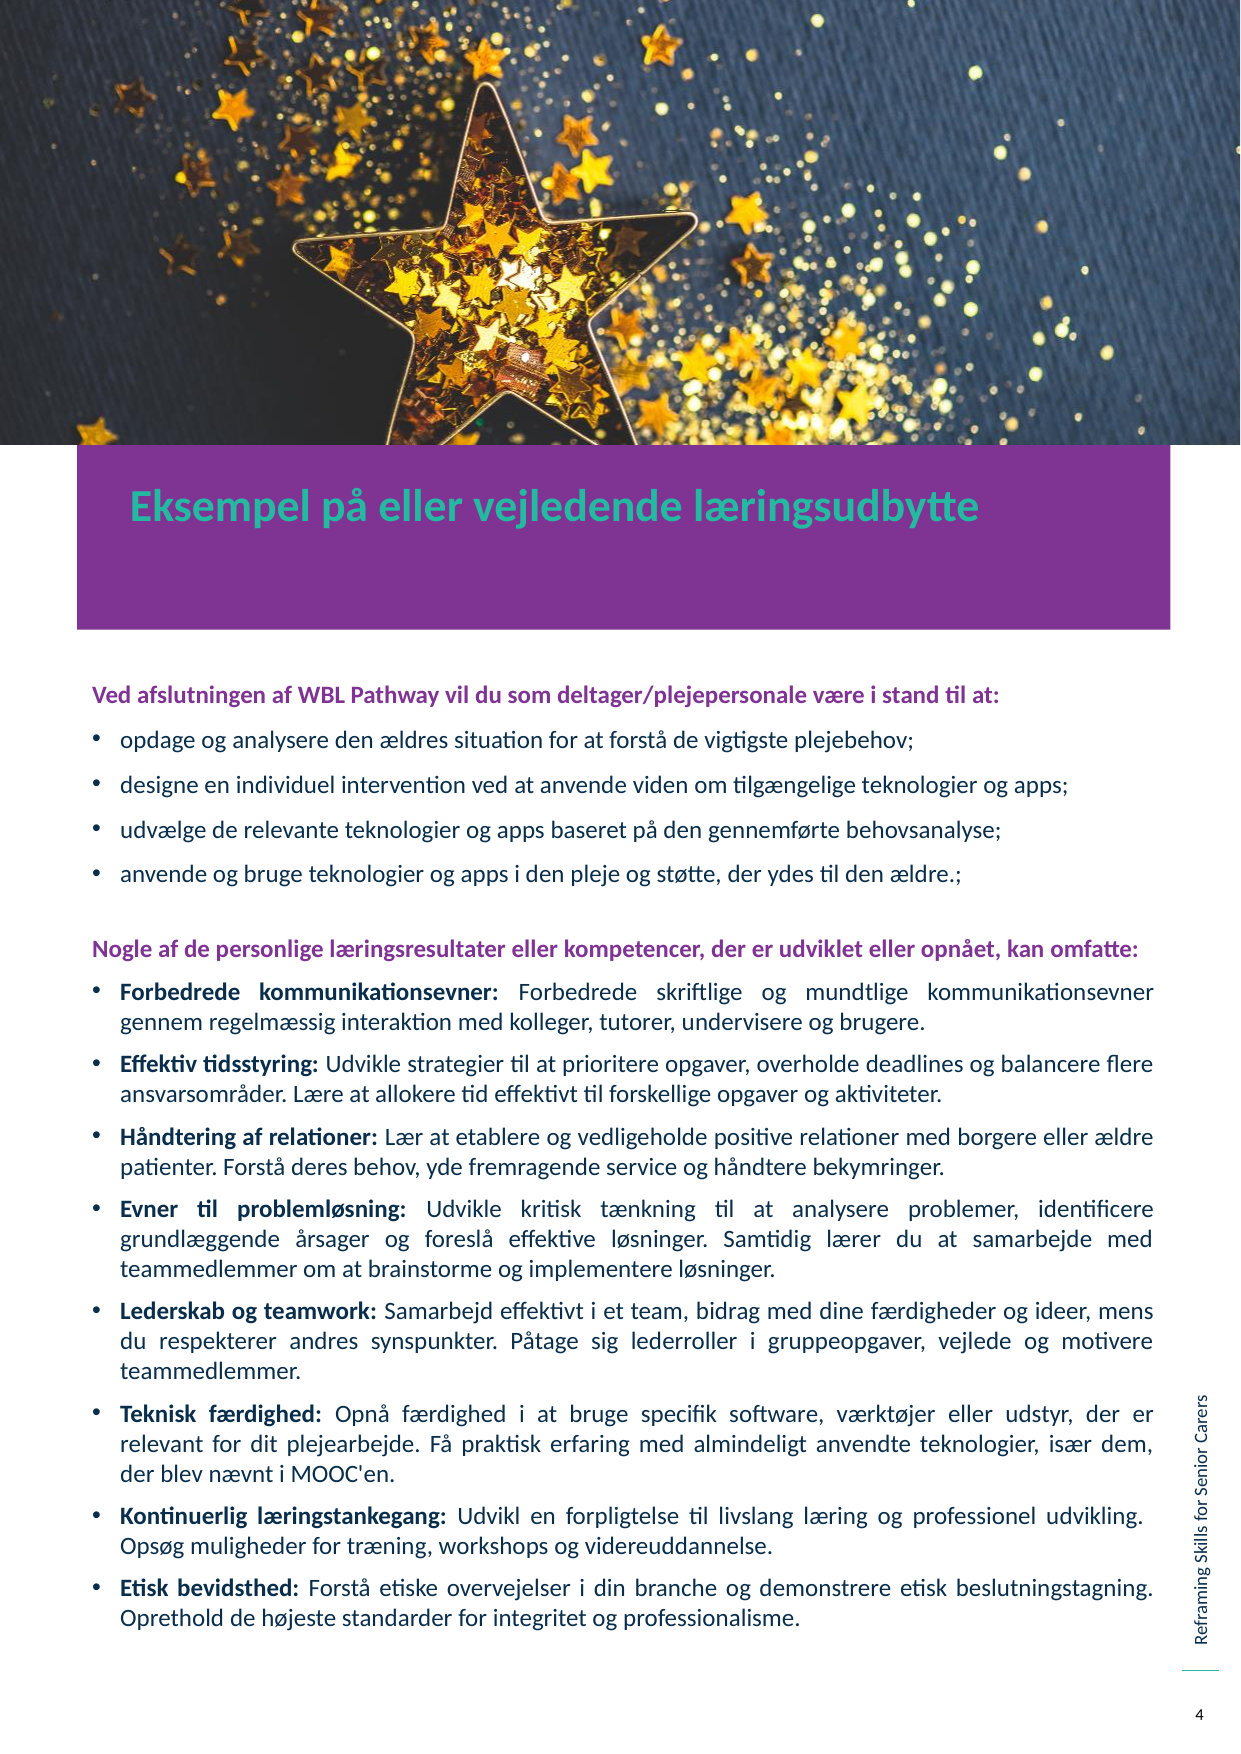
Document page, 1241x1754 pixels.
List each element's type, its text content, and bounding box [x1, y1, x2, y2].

list Eksempel på eller vejledende læringsudbytte [114, 468, 1105, 600]
slide_number ‹#› [1170, 1692, 1229, 1736]
picture [0, 0, 1241, 446]
list Ved afslutningen af WBL Pathway vil du som deltager/plejepersonale være i stand til at: opdage og analysere den ældres situation for at forstå de vigtigste plejebehov; designe en individuel intervention ved at anvende viden om tilgængelige teknologier og apps; udvælge de relevante teknologier og apps baseret på den gennemførte behovsanalyse; anvende og bruge teknologier og apps i den pleje og støtte, der ydes til den ældre.; Nogle af de personlige læringsresultater eller kompetencer, der er udviklet eller opnået, kan omfatte: Forbedrede kommunikationsevner: Forbedrede skriftlige og mundtlige kommunikationsevner gennem regelmæssig interaktion med kolleger, tutorer, undervisere og brugere. Effektiv tidsstyring: Udvikle strategier til at prioritere opgaver, overholde deadlines og balancere flere ansvarsområder. Lære at allokere tid effektivt til forskellige opgaver og aktiviteter. Håndtering af relationer: Lær at etablere og vedligeholde positive relationer med borgere eller ældre patienter. Forstå deres behov, yde fremragende service og håndtere bekymringer. Evner til problemløsning: Udvikle kritisk tænkning til at analysere problemer, identificere grundlæggende årsager og foreslå effektive løsninger. Samtidig lærer du at samarbejde med teammedlemmer om at brainstorme og implementere løsninger. Lederskab og teamwork: Samarbejd effektivt i et team, bidrag med dine færdigheder og ideer, mens du respekterer andres synspunkter. Påtage sig lederroller i gruppeopgaver, vejlede og motivere teammedlemmer. Teknisk færdighed: Opnå færdighed i at bruge specifik software, værktøjer eller udstyr, der er relevant for dit plejearbejde. Få praktisk erfaring med almindeligt anvendte teknologier, især dem, der blev nævnt i MOOC'en. Kontinuerlig læringstankegang: Udvikl en forpligtelse til livslang læring og professionel udvikling. Opsøg muligheder for træning, workshops og videreuddannelse. Etisk bevidsthed: Forstå etiske overvejelser i din branche og demonstrere etisk beslutningstagning. Oprethold de højeste standarder for integritet og professionalisme. [77, 670, 1171, 1637]
